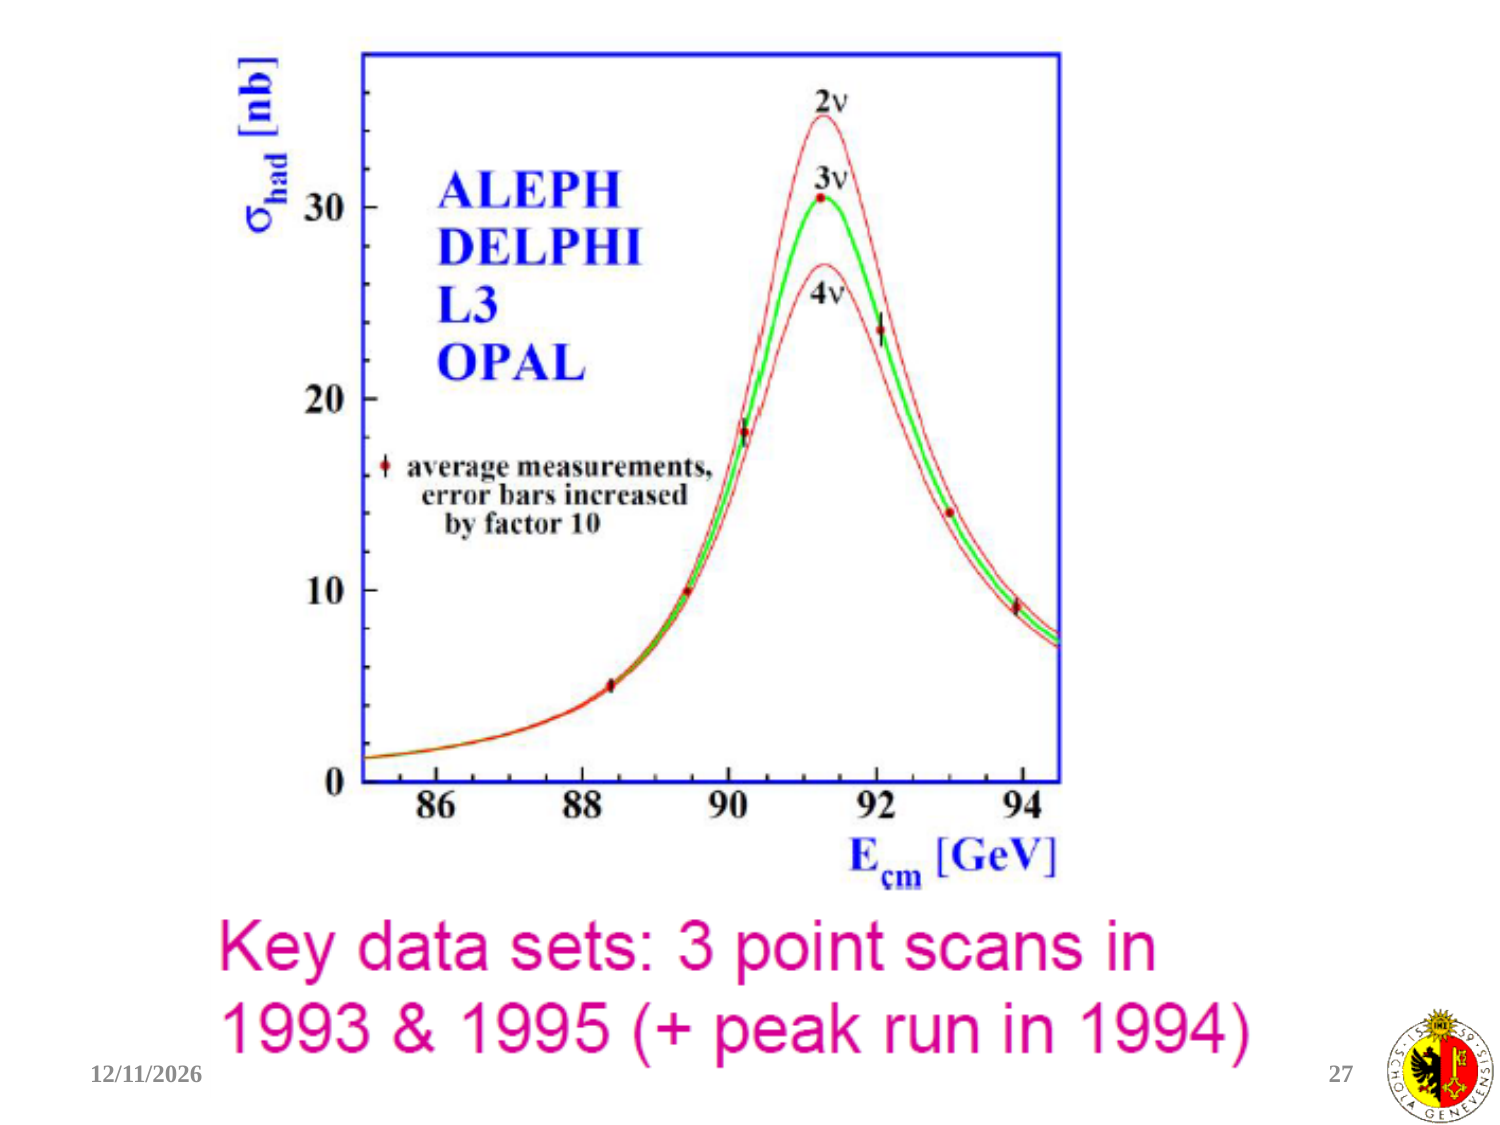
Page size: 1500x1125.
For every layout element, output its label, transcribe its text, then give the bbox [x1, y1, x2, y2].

slide_number 27 [1315, 1042, 1369, 1103]
picture [1380, 1005, 1500, 1125]
picture [209, 33, 1313, 1099]
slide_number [75, 1042, 206, 1103]
